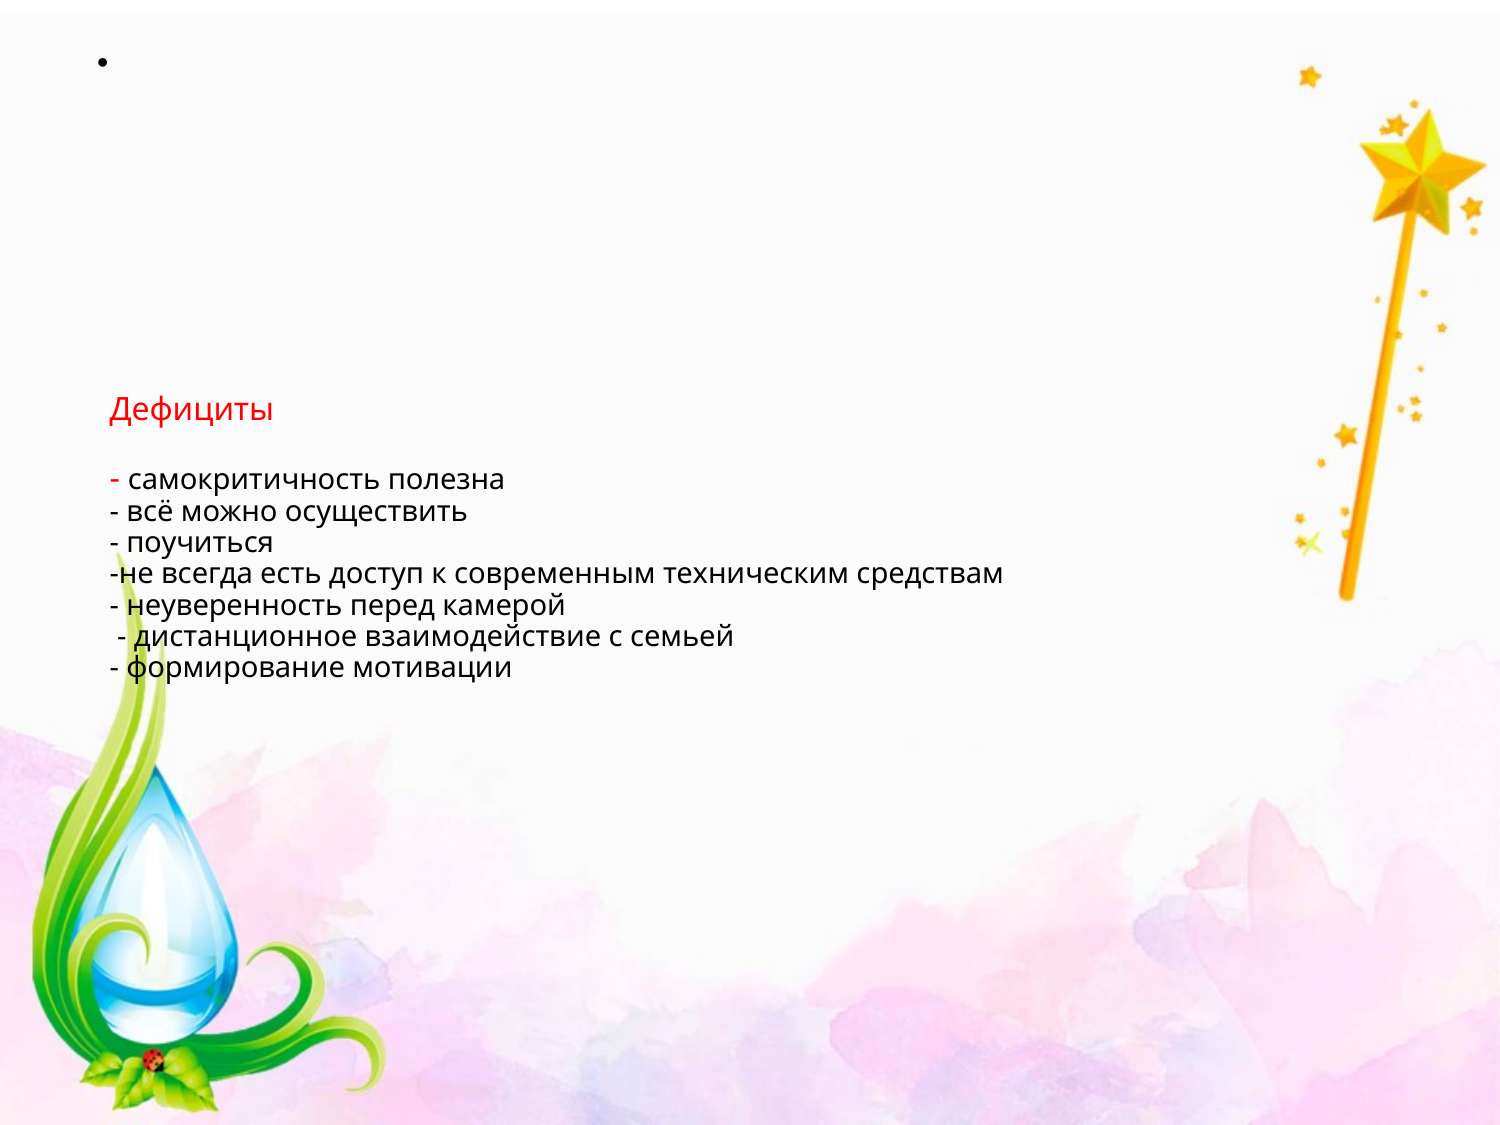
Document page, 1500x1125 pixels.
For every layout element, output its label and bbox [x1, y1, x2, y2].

list [0, 0, 1500, 1125]
